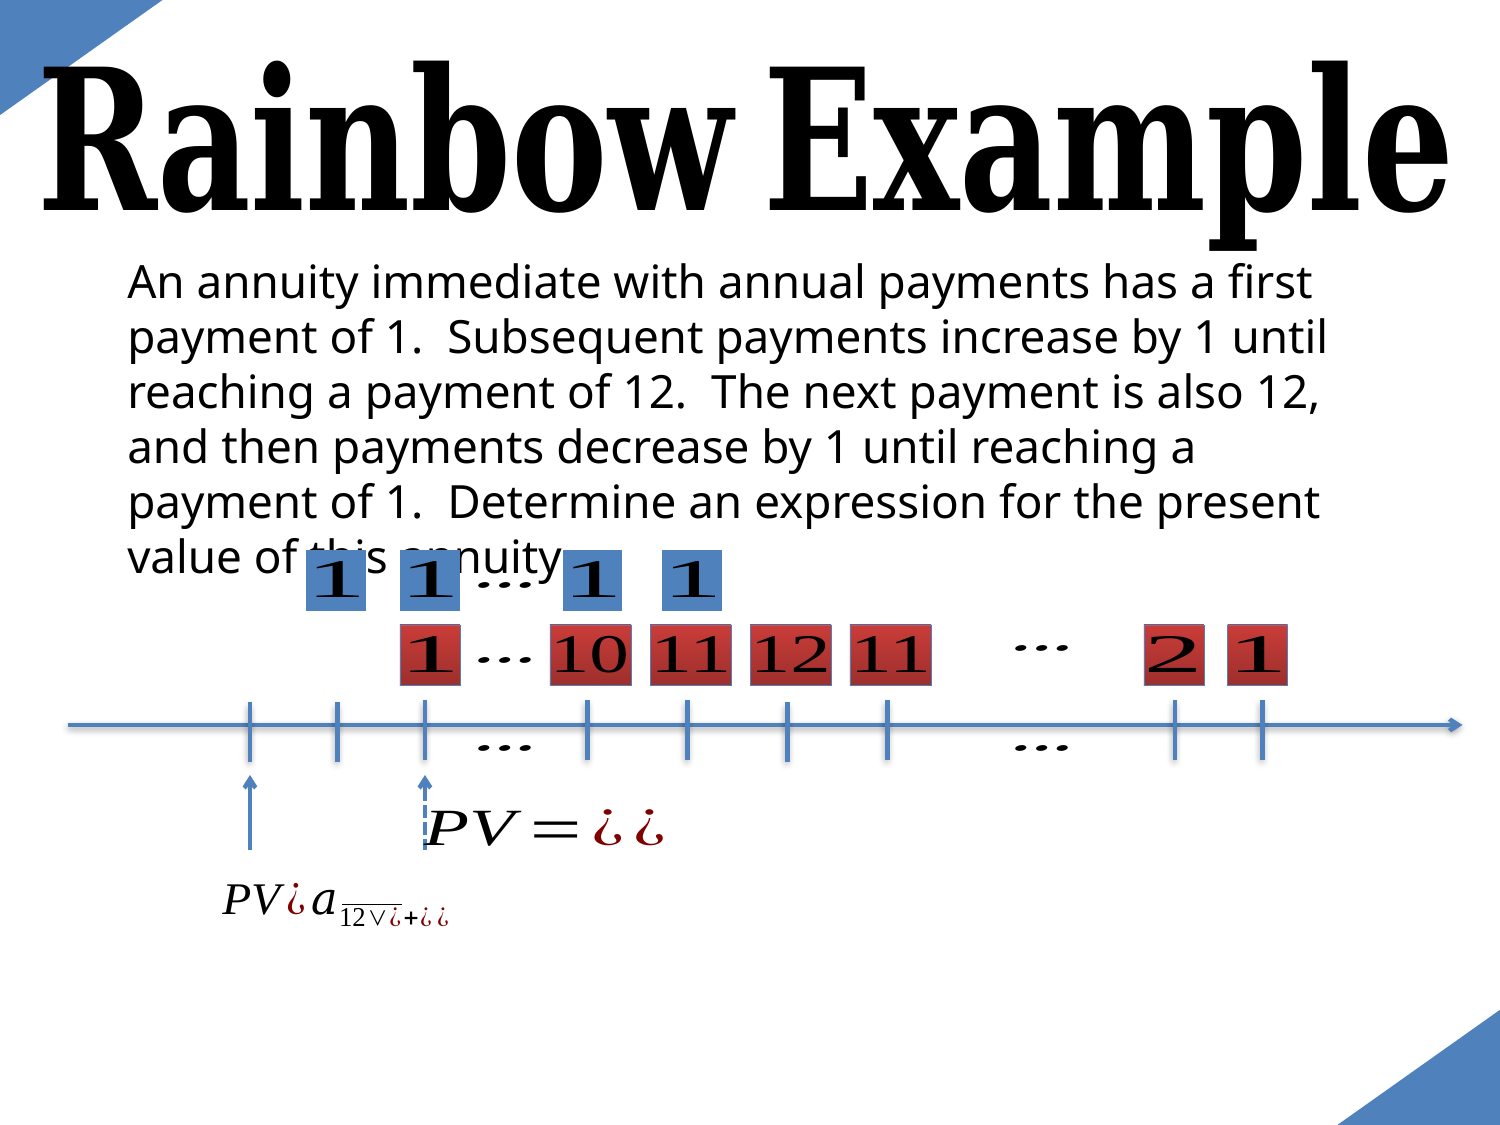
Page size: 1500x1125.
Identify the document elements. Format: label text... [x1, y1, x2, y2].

text_box [317, 106, 1258, 245]
text_box [1245, 106, 1500, 294]
text_box [45, 245, 1388, 1062]
text_box An annuity immediate with annual payments has a first payment of 1. Subsequent payments increase by 1 until reaching a payment of 12. The next payment is also 12, and then payments decrease by 1 until reaching a payment of 1. Determine an expression for the present value of this annuity. [75, 245, 1388, 721]
text_box An annuity immediate with annual payments has a first payment of 1. Subsequent payments increase by 1 until reaching a payment of 12. The next payment is also 12, and then payments decrease by 1 until reaching a payment of 1. Determine an expression for the present value of this annuity. [75, 736, 1388, 988]
